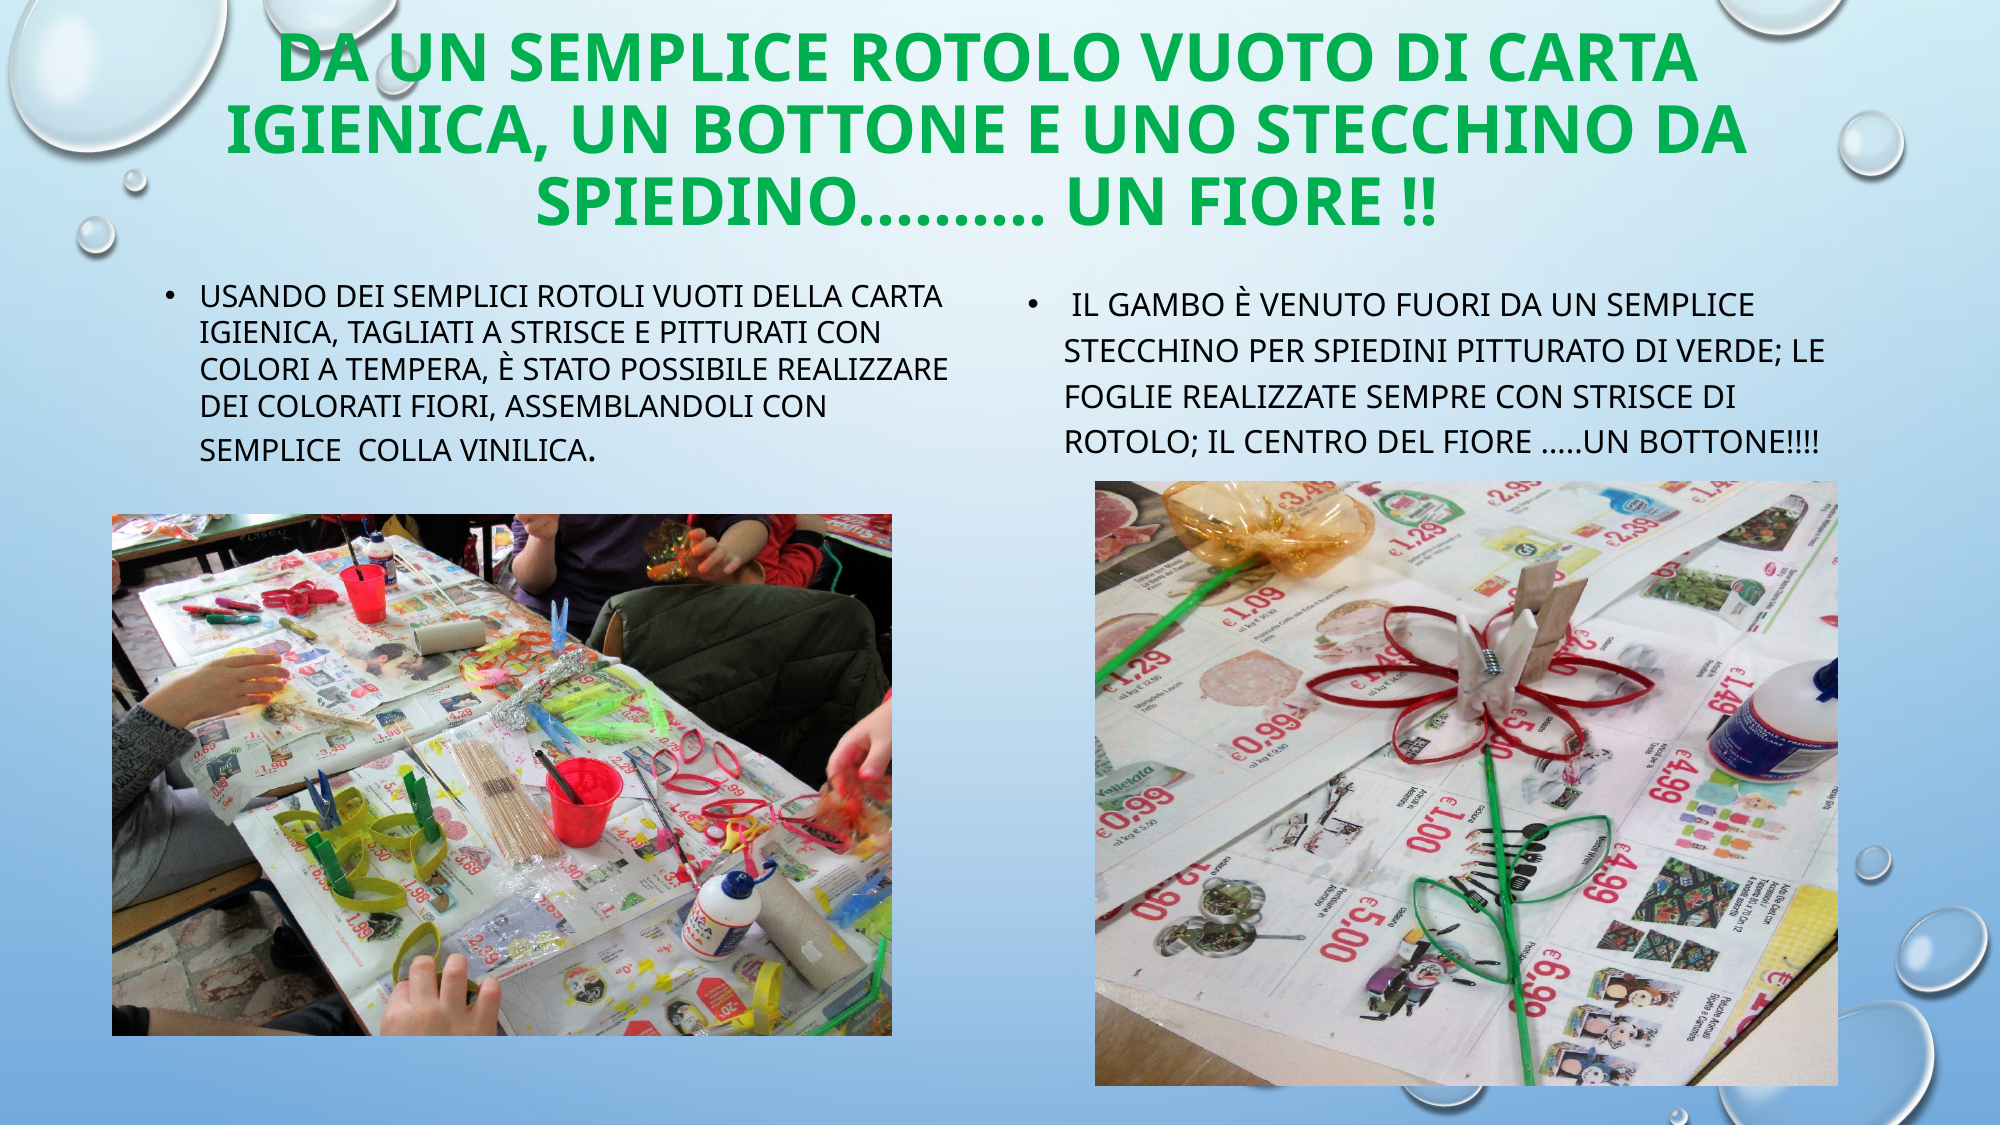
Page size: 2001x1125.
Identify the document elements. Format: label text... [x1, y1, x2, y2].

title Da un semplice ROTOLO VUOTO DI CARTA IGIENICA, un bottone e uno stecchino da spiedino………. UN FIORE !! [137, 41, 1838, 303]
list Il gambo è venuto fuori da un semplice stecchino per spiedini pitturato di verde; le foglie realizzate sempre con strisce di rotolo; il centro del fiore …..un bottone!!!! [1012, 269, 1850, 481]
list Usando dei semplici rotoli vuoti della carta igienica, tagliati a strisce e pitturati con colori a tempera, è stato possibile realizzare dei colorati fiori, assemblandoli con semplice colla vinilica. [149, 269, 988, 481]
picture [0, 0, 2000, 1125]
